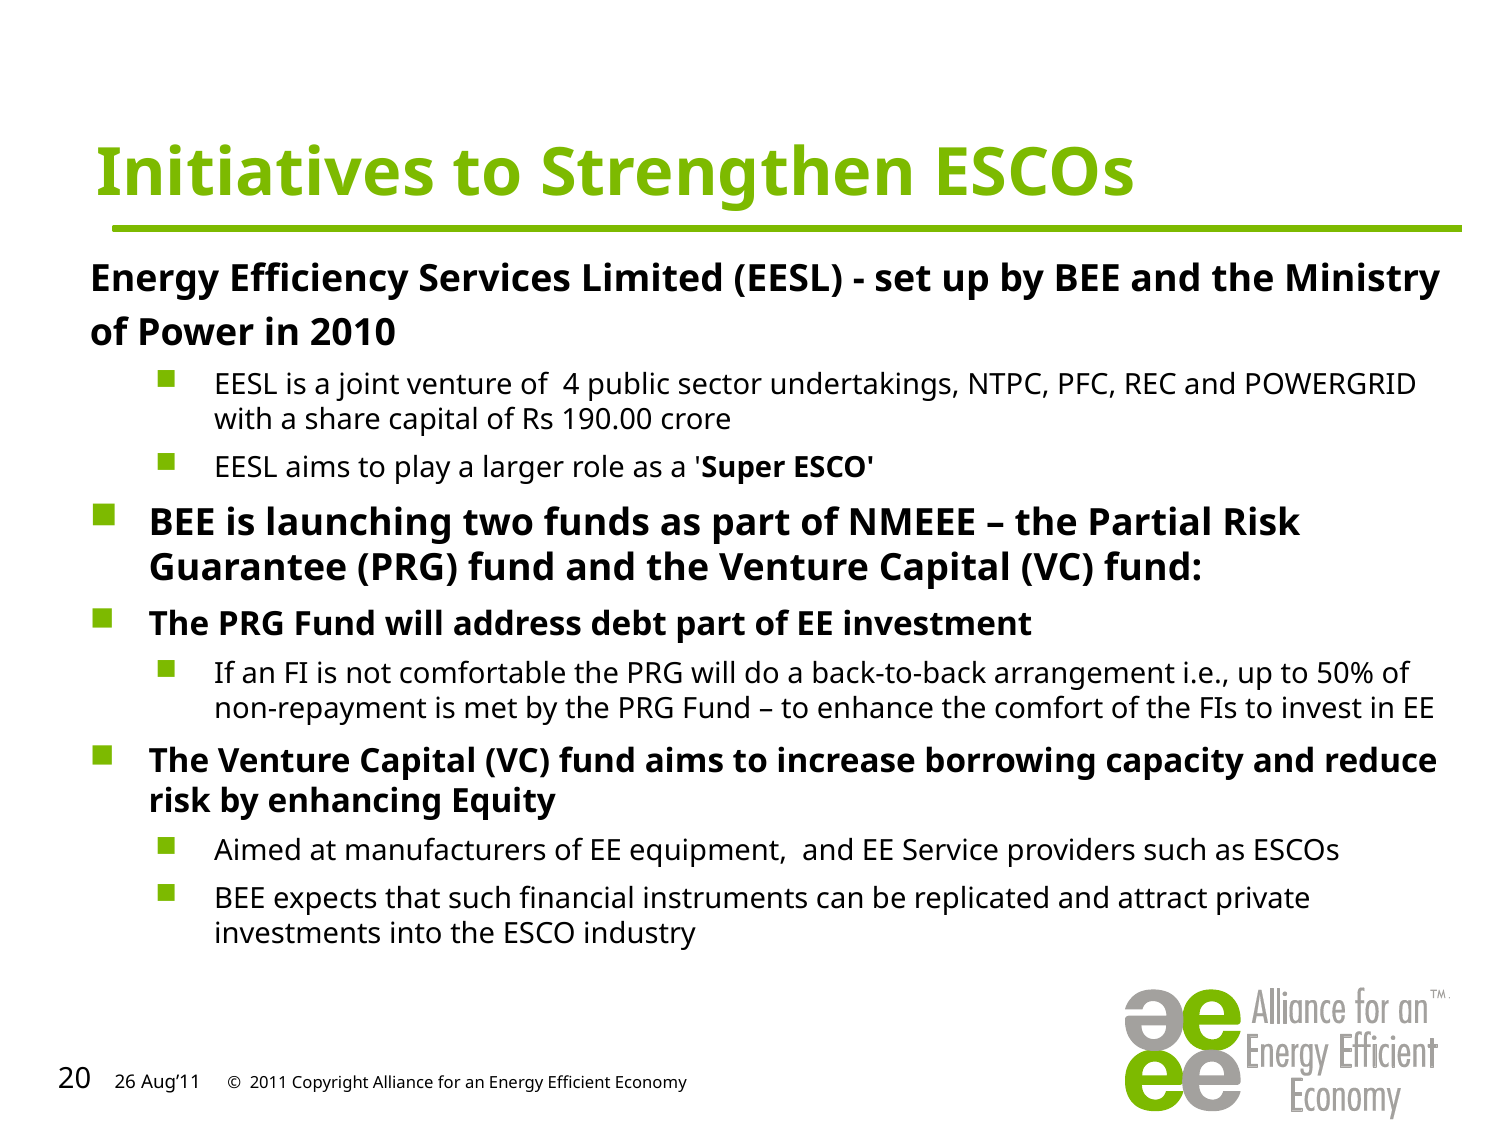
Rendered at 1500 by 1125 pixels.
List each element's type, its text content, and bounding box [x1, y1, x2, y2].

list Energy Efficiency Services Limited (EESL) - set up by BEE and the Ministry of Power in 2010 EESL is a joint venture of 4 public sector undertakings, NTPC, PFC, REC and POWERGRID with a share capital of Rs 190.00 crore EESL aims to play a larger role as a 'Super ESCO' BEE is launching two funds as part of NMEEE – the Partial Risk Guarantee (PRG) fund and the Venture Capital (VC) fund: The PRG Fund will address debt part of EE investment If an FI is not comfortable the PRG will do a back-to-back arrangement i.e., up to 50% of non-repayment is met by the PRG Fund – to enhance the comfort of the FIs to invest in EE The Venture Capital (VC) fund aims to increase borrowing capacity and reduce risk by enhancing Equity Aimed at manufacturers of EE equipment, and EE Service providers such as ESCOs BEE expects that such financial instruments can be replicated and attract private investments into the ESCO industry [74, 237, 1463, 988]
text_box 20 [50, 1064, 100, 1100]
slide_number 20 [1074, 1042, 1425, 1103]
title Initiatives to Strengthen ESCOs [88, 24, 1451, 212]
